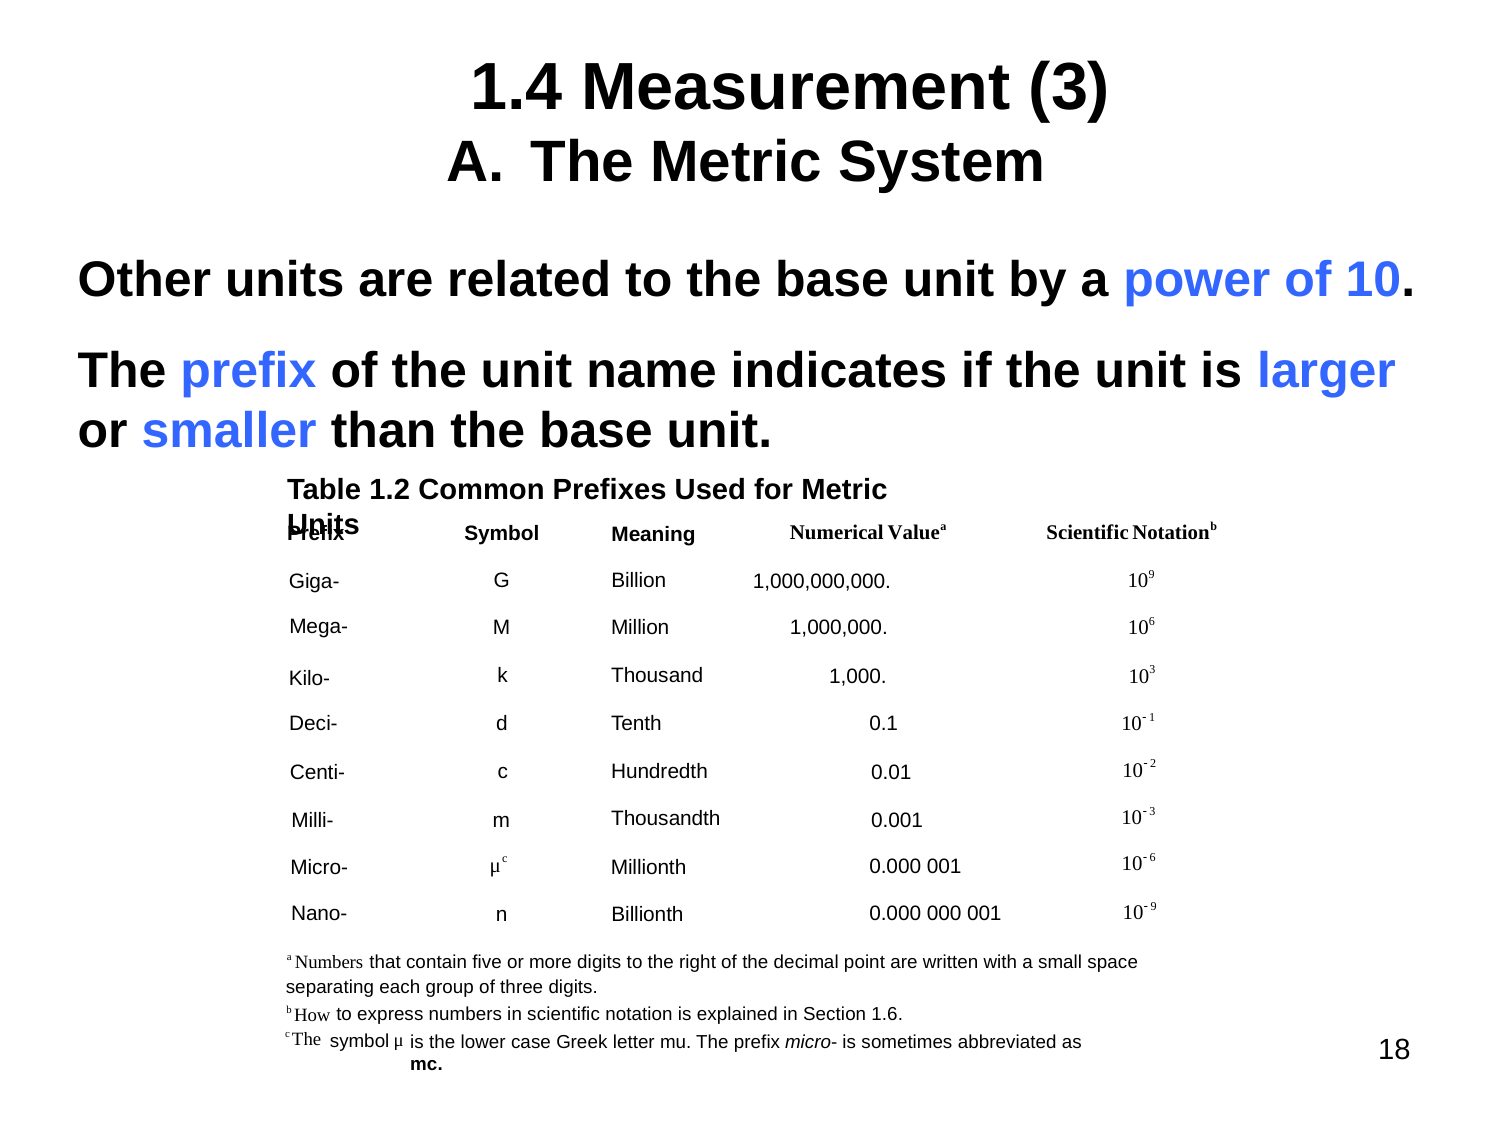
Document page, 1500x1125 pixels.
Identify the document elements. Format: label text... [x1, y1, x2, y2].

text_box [1126, 611, 1160, 642]
list Billion [596, 559, 685, 592]
list to express numbers in scientific notation is explained in Section 1.6. [321, 994, 938, 1021]
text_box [1126, 660, 1161, 690]
list Nano- [275, 892, 370, 932]
list The Metric System [431, 116, 1069, 196]
list d [468, 701, 535, 740]
list Kilo- [274, 656, 355, 697]
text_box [282, 1000, 337, 1029]
list Milli- [276, 798, 360, 839]
list symbol [328, 1021, 395, 1057]
list Meaning [596, 513, 727, 558]
list Micro- [275, 845, 386, 887]
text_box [1119, 707, 1160, 738]
list Symbol [449, 512, 563, 553]
list separating each group of three digits. [270, 967, 628, 1000]
list 0.000 000 001 [854, 892, 1018, 932]
list Mega- [274, 605, 378, 643]
list Billionth [596, 893, 720, 925]
list 0.01 [856, 750, 928, 788]
list 0.000 001 [854, 844, 983, 885]
list Prefix [272, 512, 369, 553]
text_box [1043, 516, 1223, 551]
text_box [1120, 896, 1161, 927]
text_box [1120, 754, 1161, 784]
list Deci- [274, 702, 363, 737]
title 1.4 Measurement (3) [453, 53, 1147, 113]
list Million [596, 606, 694, 646]
list Giga- [273, 559, 361, 605]
list 1,000. [814, 655, 906, 697]
list Thousandth [596, 796, 779, 842]
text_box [1119, 801, 1160, 832]
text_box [1125, 564, 1160, 594]
list 1,000,000,000. [737, 559, 907, 592]
list that contain five or more digits to the right of the decimal point are written with a small space [354, 942, 1161, 978]
list is the lower case Greek letter mu. The prefix micro- is sometimes abbreviated as mc. [395, 1021, 1132, 1054]
list Centi- [274, 751, 371, 792]
list k [480, 654, 526, 688]
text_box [1119, 847, 1160, 878]
list Hundredth [596, 749, 726, 785]
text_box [282, 947, 369, 976]
list Tenth [596, 702, 701, 730]
list c [472, 750, 534, 792]
list 1,000,000. [775, 605, 909, 635]
list Other units are related to the base unit by a power of 10. The prefix of the unit name indicates if the unit is larger or smaller than the base unit. [62, 238, 1438, 462]
list Thousand [596, 654, 723, 695]
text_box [785, 516, 951, 551]
list n [463, 893, 540, 931]
list 0.001 [856, 798, 948, 835]
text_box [486, 849, 512, 883]
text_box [389, 1031, 410, 1056]
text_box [281, 1024, 326, 1053]
list Millionth [595, 846, 714, 879]
list G [465, 559, 539, 589]
list Table 1.2 Common Prefixes Used for Metric Units [272, 462, 984, 513]
list 0.1 [854, 702, 915, 741]
list M [477, 606, 532, 644]
list m [477, 799, 530, 843]
